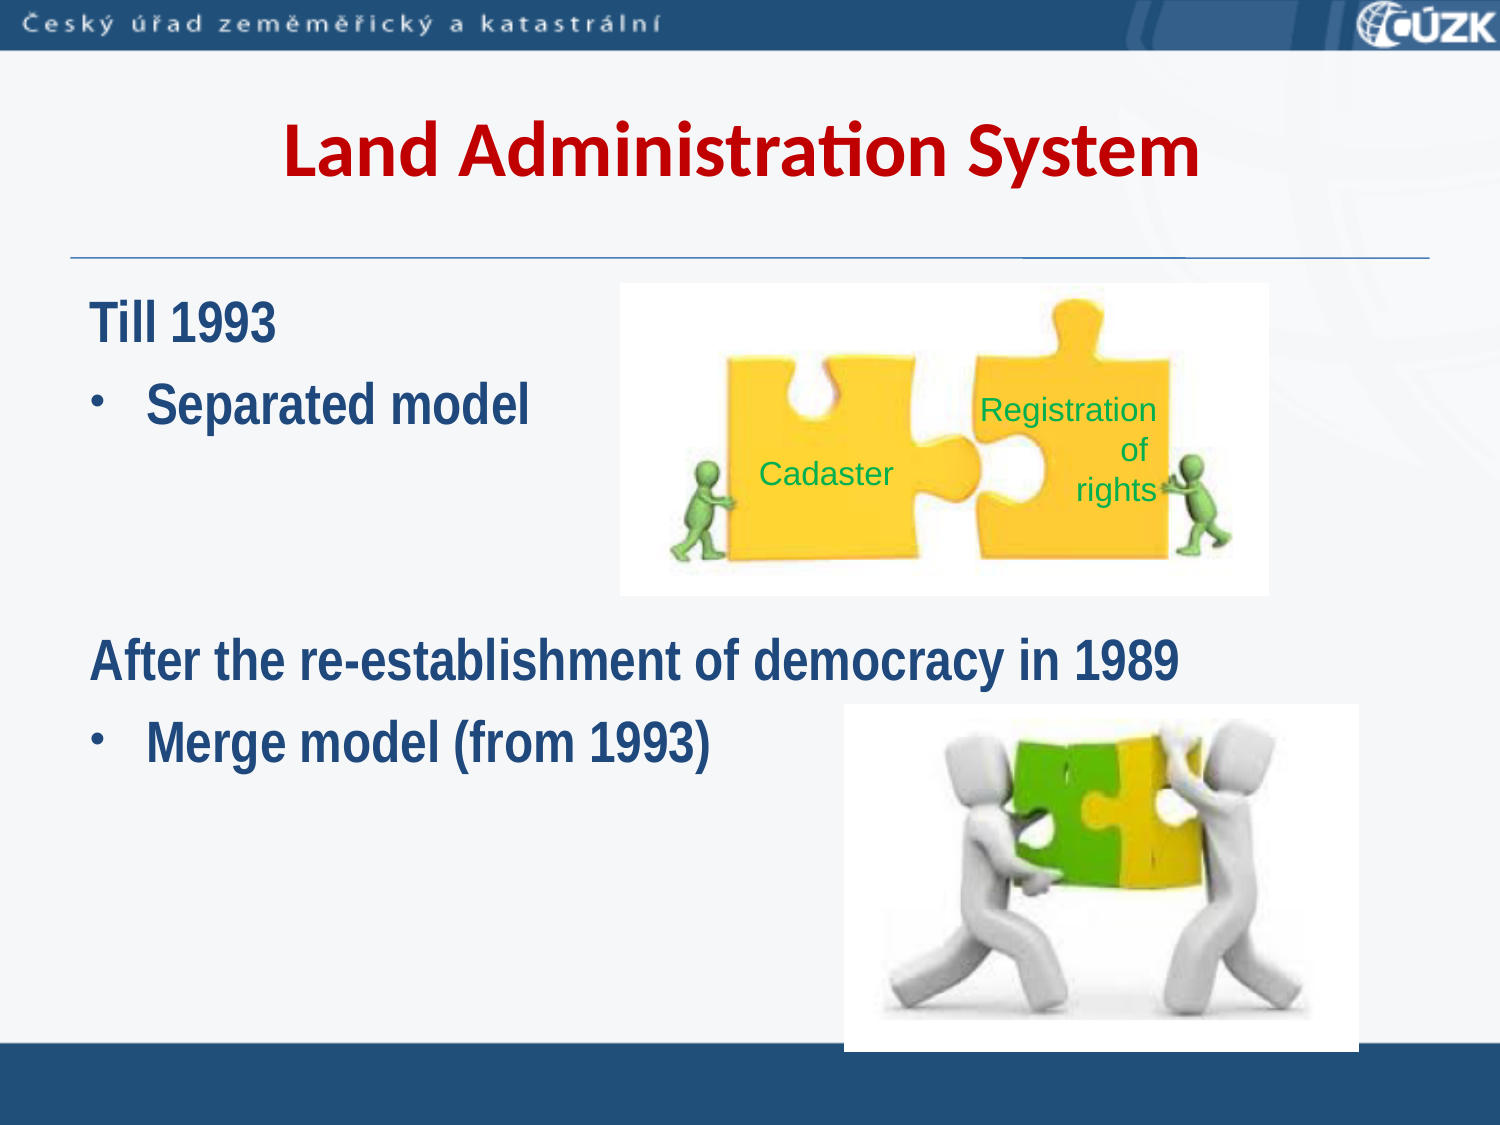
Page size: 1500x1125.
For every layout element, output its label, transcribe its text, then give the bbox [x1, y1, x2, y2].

picture [0, 0, 1500, 1125]
text_box Till 1993 Separated model After the re-establishment of democracy in 1989 Merge model (from 1993) [75, 277, 1477, 1020]
text_box Land Administration System [75, 89, 1412, 235]
